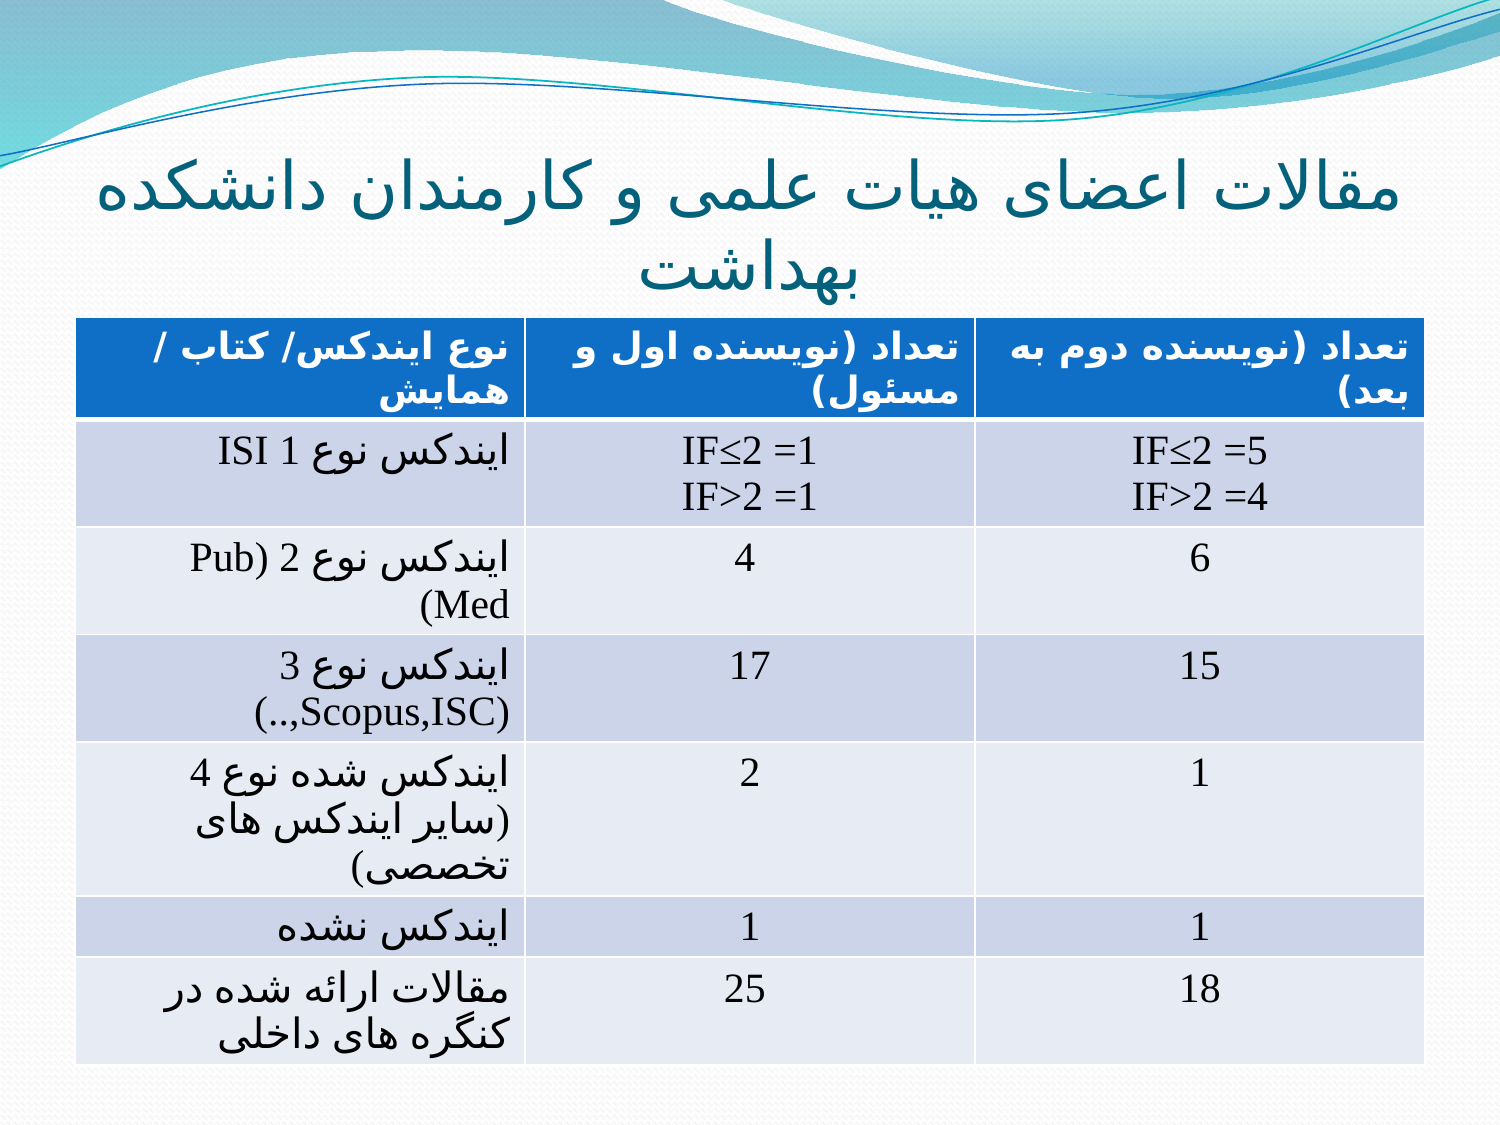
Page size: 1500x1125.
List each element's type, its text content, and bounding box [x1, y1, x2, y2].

table_cell مقالات ارائه شده در کنگره های داخلی [76, 958, 524, 1064]
table_cell 1 [526, 897, 974, 956]
table_cell ایندکس نوع 1 ISI [76, 422, 524, 526]
table_cell 2 [526, 743, 974, 895]
table_cell 17 [526, 635, 974, 741]
title مقالات اعضای هیات علمی و کارمندان دانشکده بهداشت [75, 115, 1425, 303]
table_cell 4 [526, 528, 974, 634]
table_cell 15 [976, 635, 1424, 741]
table_header تعداد (نویسنده اول و مسئول) [526, 318, 974, 417]
table_cell ایندکس نوع 2 (Pub Med) [76, 528, 524, 634]
table_cell 1 [976, 897, 1424, 956]
table_cell IF≤2 =1 IF>2 =1 [526, 422, 974, 526]
table_cell ایندکس شده نوع 4 (سایر ایندکس های تخصصی) [76, 743, 524, 895]
table_cell 1 [976, 743, 1424, 895]
table_header نوع ایندکس/ کتاب / همایش [76, 318, 524, 417]
table_cell 6 [976, 528, 1424, 634]
table_cell 18 [976, 958, 1424, 1064]
table_cell ایندکس نوع 3 (Scopus,ISC,..) [76, 635, 524, 741]
table_cell IF≤2 =5 IF>2 =4 [976, 422, 1424, 526]
table_header تعداد (نویسنده دوم به بعد) [976, 318, 1424, 417]
table_cell 25 [526, 958, 974, 1064]
table_cell ایندکس نشده [76, 897, 524, 956]
